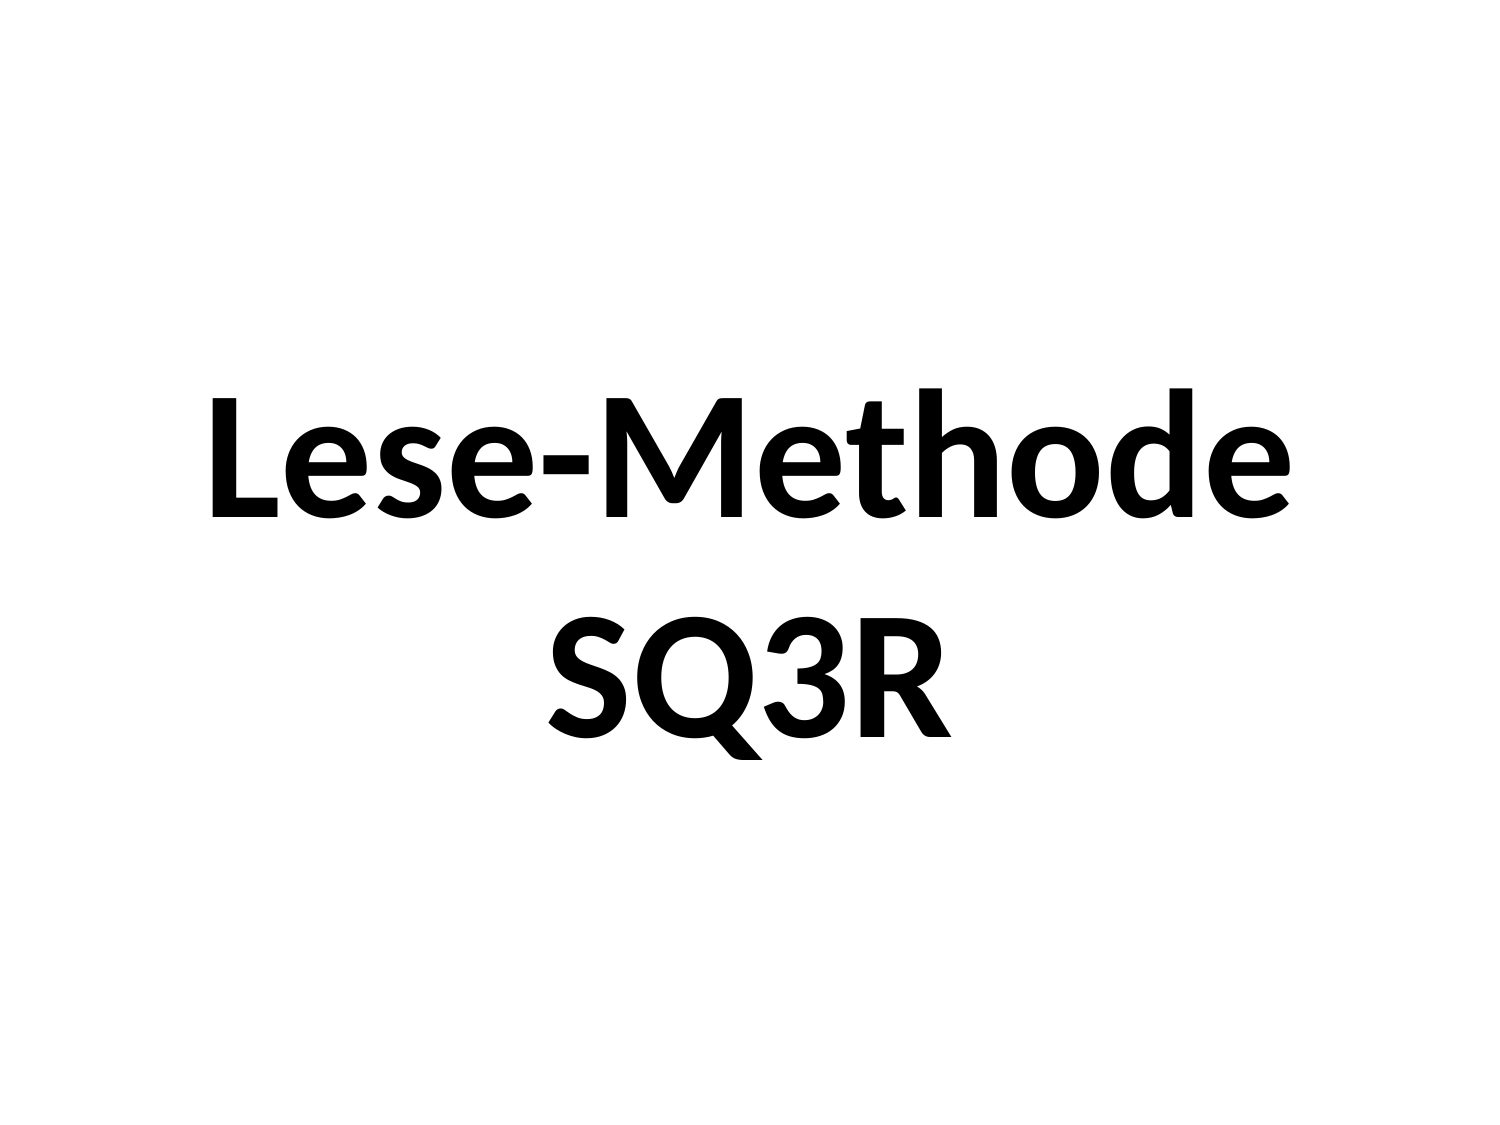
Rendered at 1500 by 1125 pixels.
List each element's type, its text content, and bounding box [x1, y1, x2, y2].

title Lese-Methode SQ3R [41, 326, 1459, 799]
